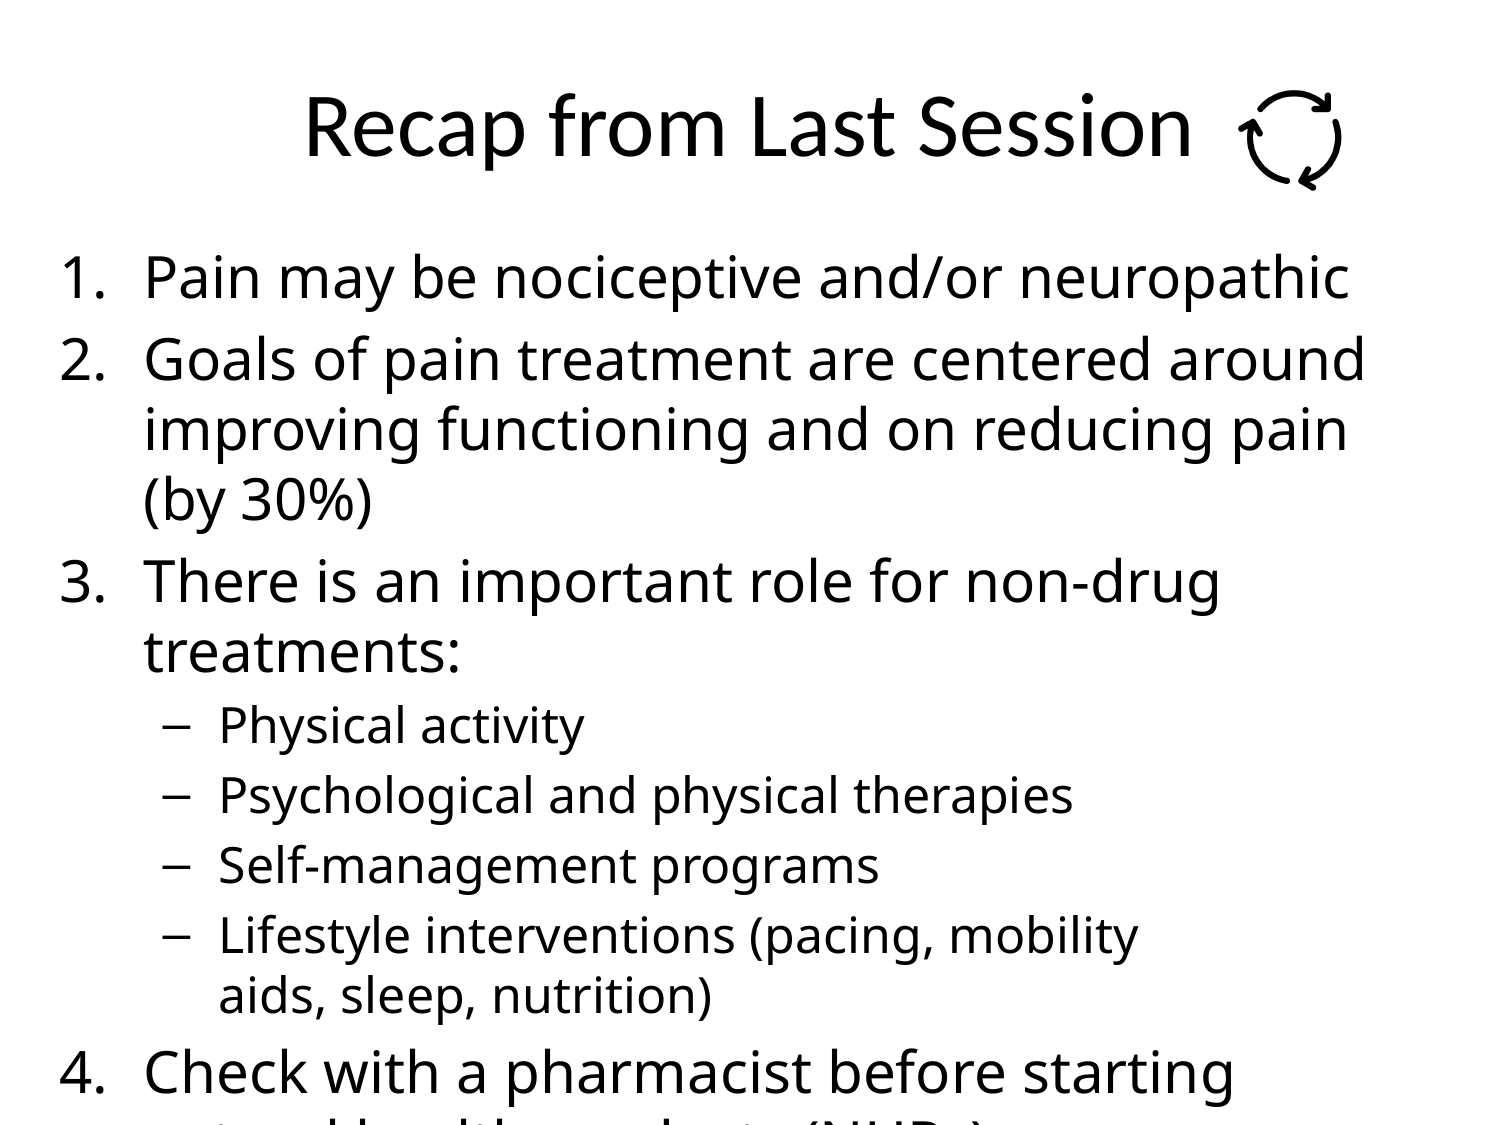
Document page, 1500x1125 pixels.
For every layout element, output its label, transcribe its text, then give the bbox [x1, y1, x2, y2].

list Pain may be nociceptive and/or neuropathic Goals of pain treatment are centered around improving functioning and on reducing pain (by 30%) There is an important role for non-drug treatments: Physical activity Psychological and physical therapies Self-management programs Lifestyle interventions (pacing, mobility aids, sleep, nutrition) Check with a pharmacist before starting natural health products (NHPs) [44, 232, 1458, 1009]
picture [1216, 63, 1367, 214]
title Recap from Last Session [75, 26, 1425, 214]
